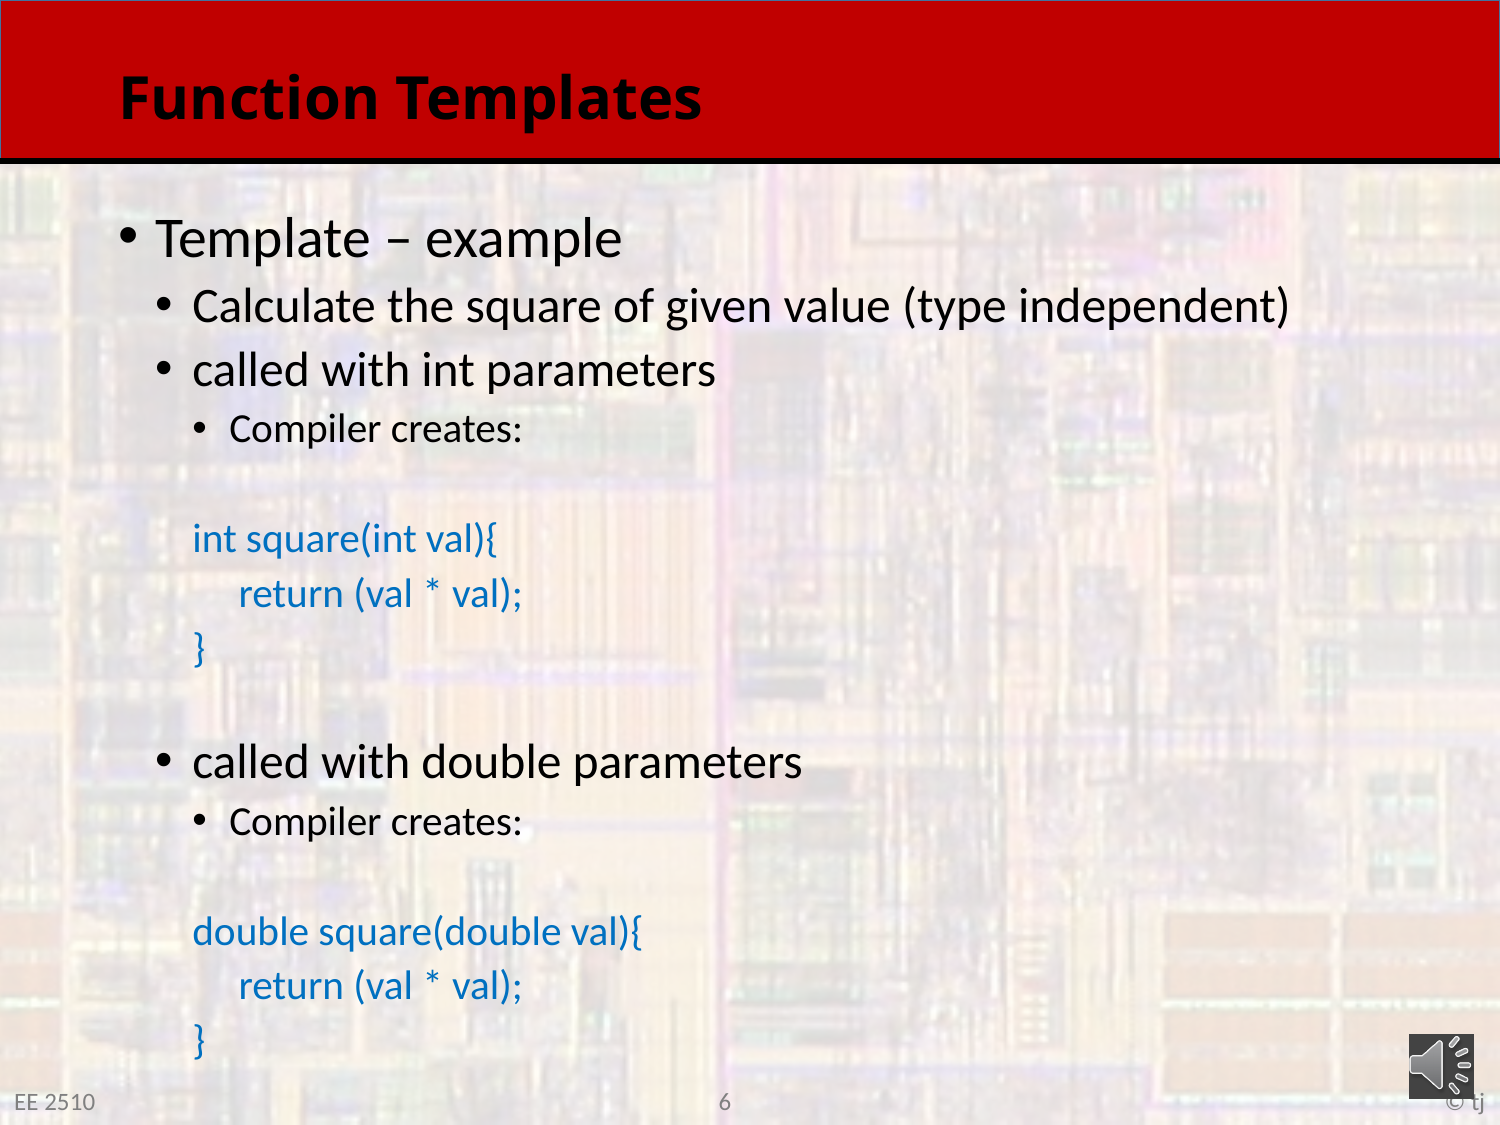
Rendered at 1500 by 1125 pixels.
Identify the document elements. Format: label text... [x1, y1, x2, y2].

picture [1408, 1033, 1475, 1100]
list Template – example Calculate the square of given value (type independent) called with int parameters Compiler creates: int square(int val){ return (val * val); } called with double parameters Compiler creates: double square(double val){ return (val * val); } [103, 200, 1397, 1075]
title Function Templates [103, 59, 1397, 141]
